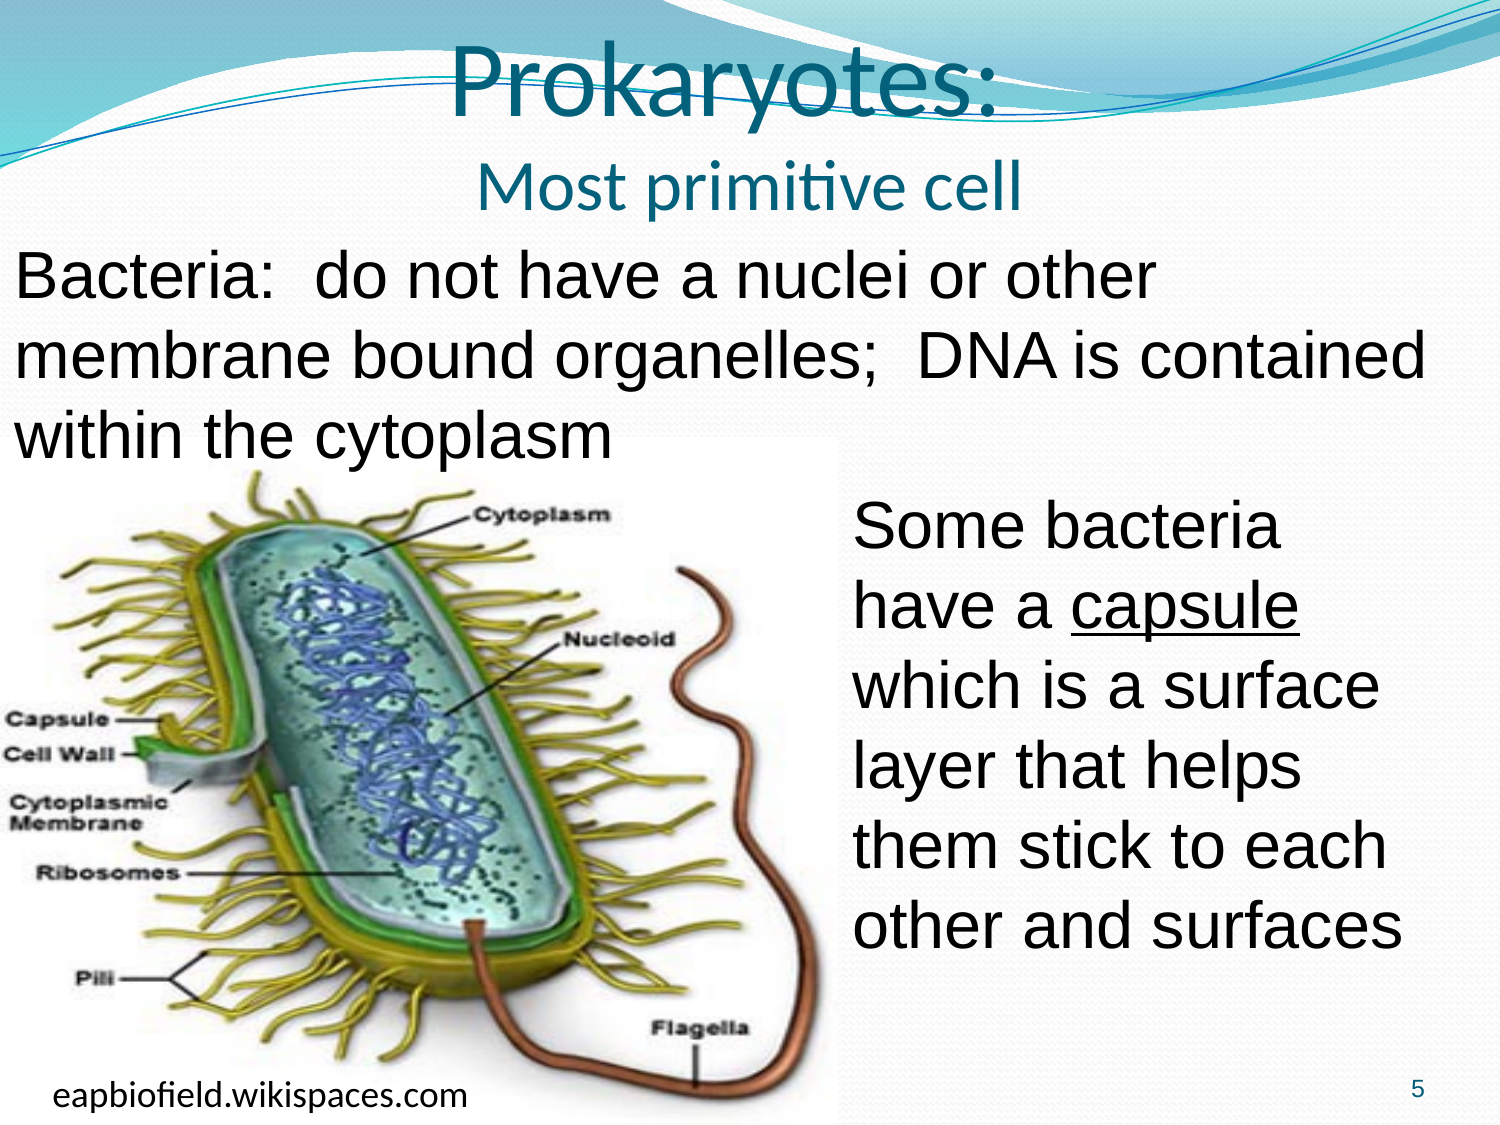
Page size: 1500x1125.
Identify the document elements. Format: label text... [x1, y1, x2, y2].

text_box Bacteria: do not have a nuclei or other membrane bound organelles; DNA is contained within the cytoplasm [0, 224, 1500, 560]
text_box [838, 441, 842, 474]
text_box Some bacteria have a capsule which is a surface layer that helps them stick to each other and surfaces [843, 474, 1438, 970]
picture [0, 437, 838, 1125]
title Prokaryotes: Most primitive cell [74, 0, 1426, 224]
slide_number 5 [1299, 1042, 1425, 1103]
